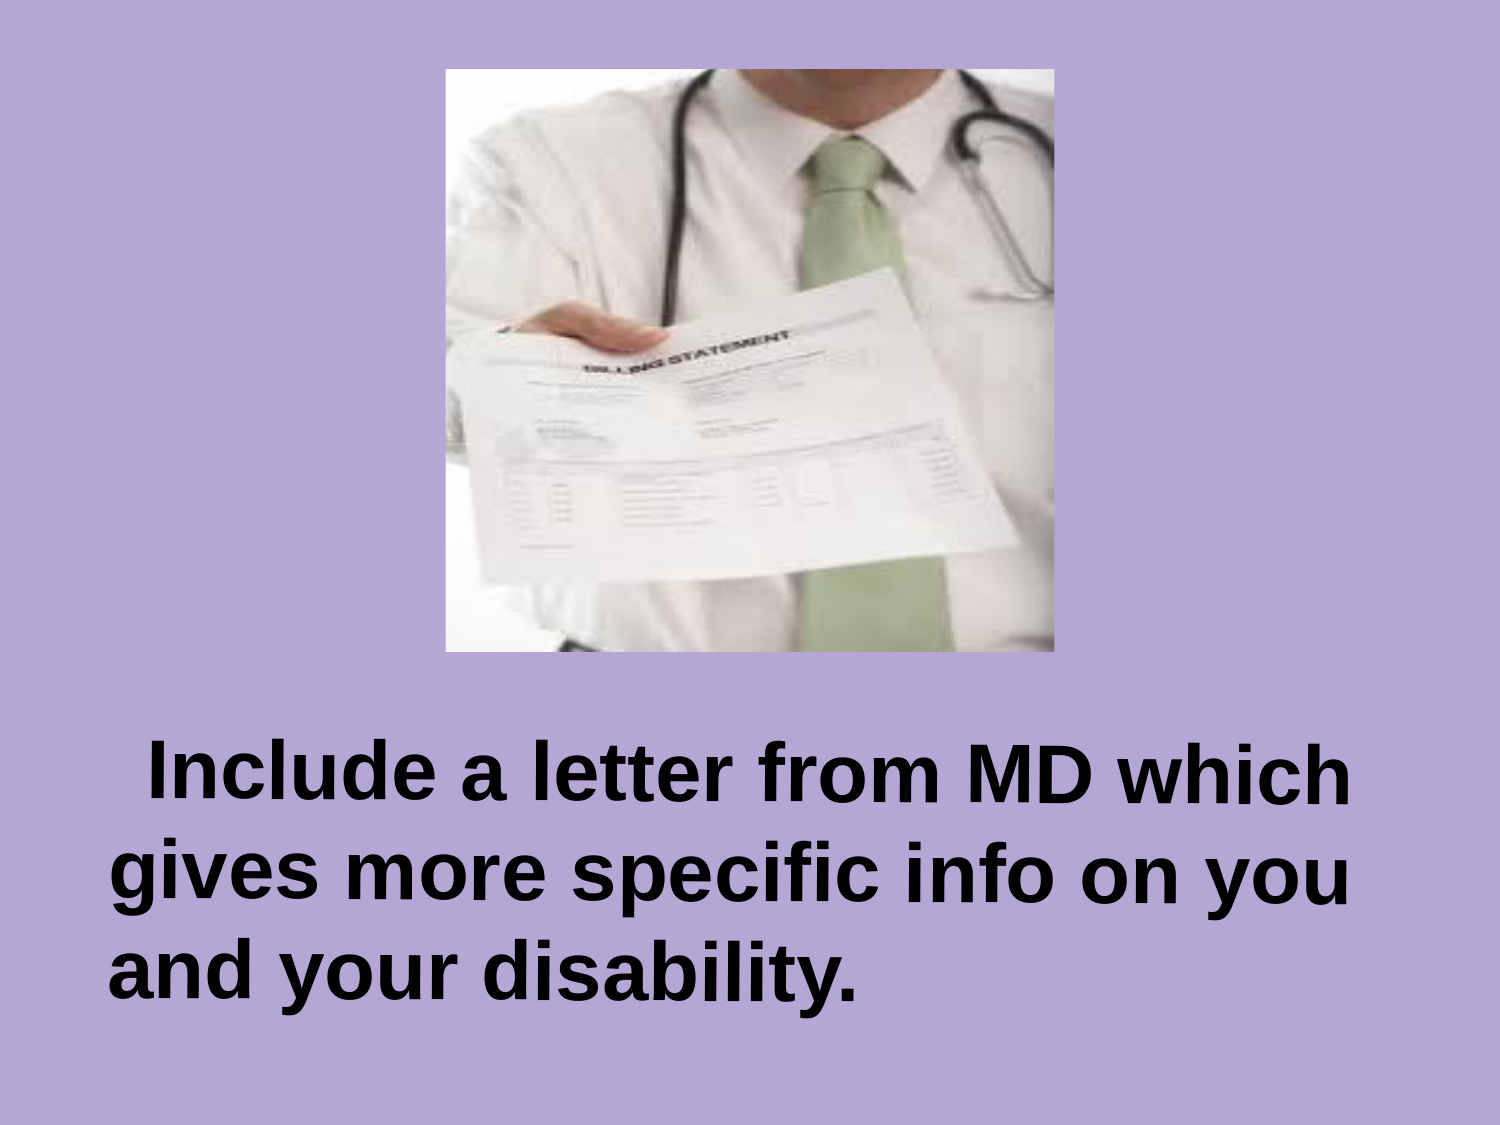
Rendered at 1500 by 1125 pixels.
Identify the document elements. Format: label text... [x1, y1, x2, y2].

title Include a letter from MD which gives more specific info on you and your disability. [92, 699, 1445, 1039]
text_box [445, 69, 1055, 652]
